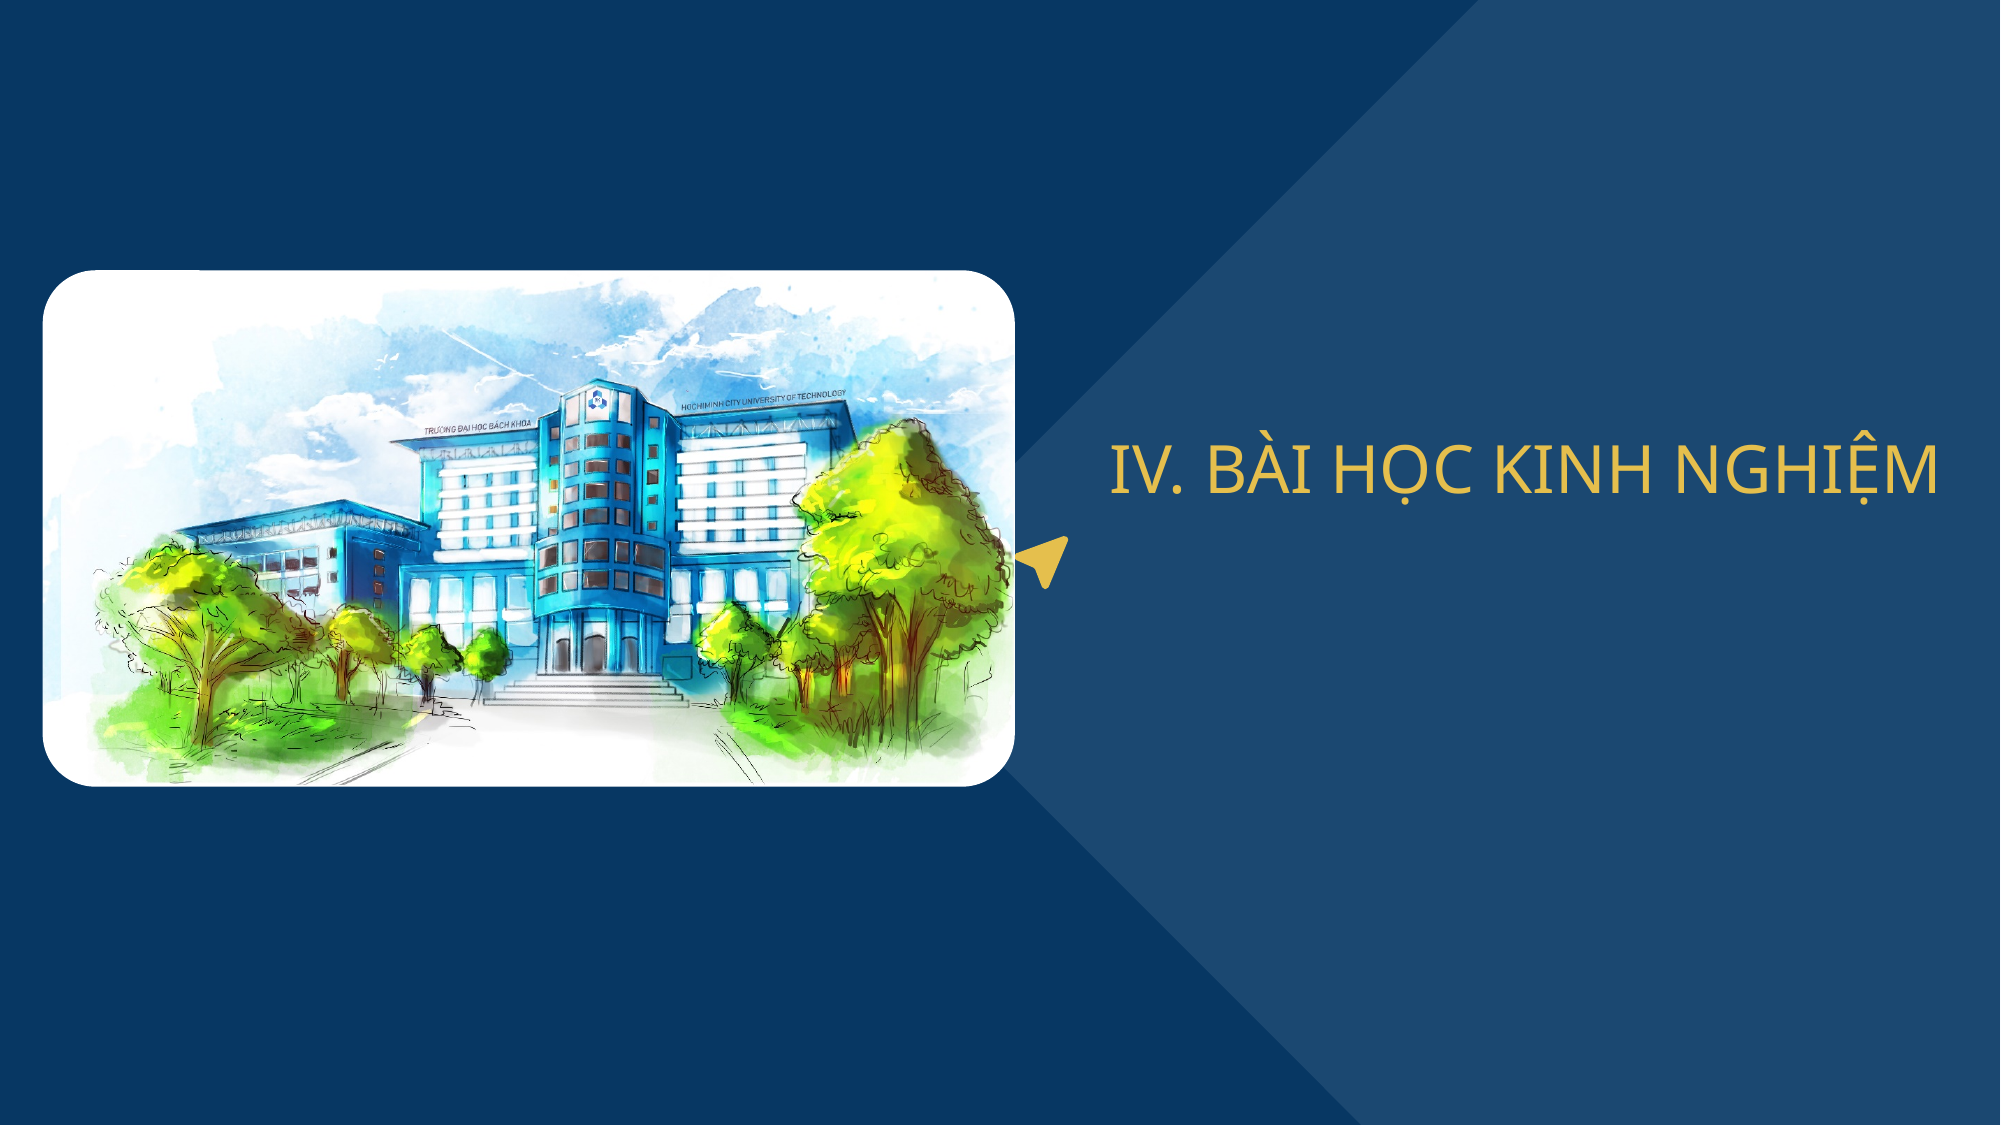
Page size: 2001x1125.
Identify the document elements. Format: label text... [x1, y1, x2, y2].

picture [42, 270, 1016, 787]
text_box [1021, 536, 1068, 589]
title IV. BÀI HỌC KINH NGHIỆM [1021, 411, 1958, 578]
